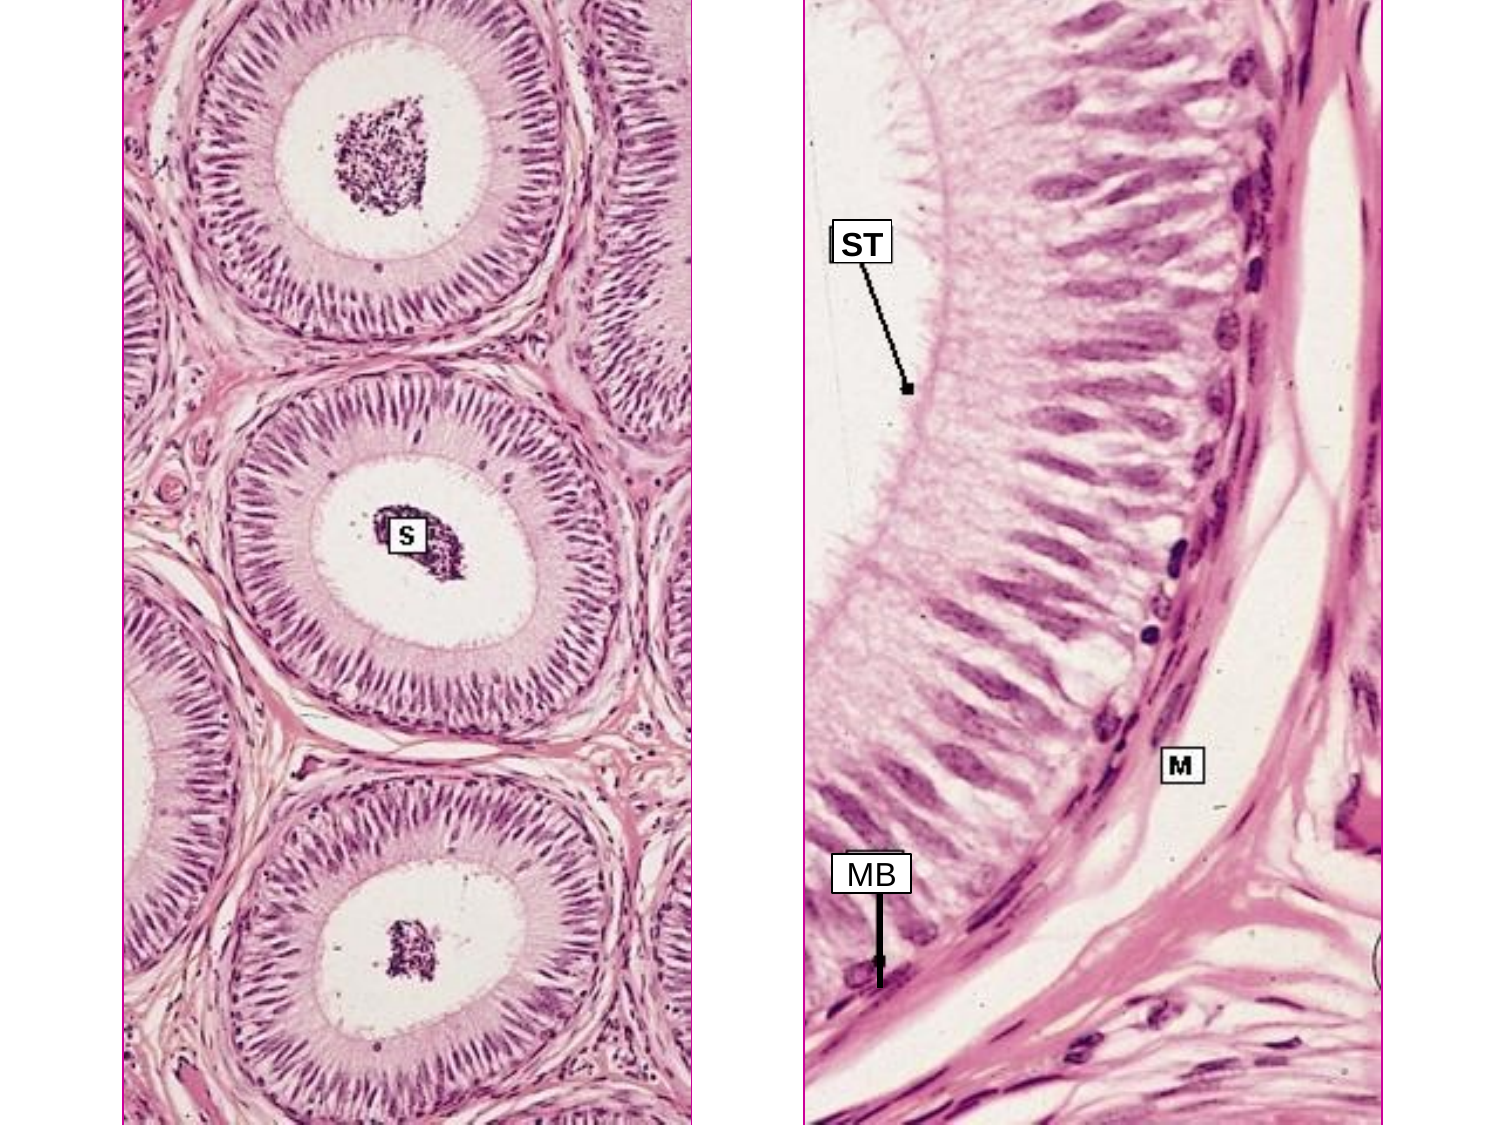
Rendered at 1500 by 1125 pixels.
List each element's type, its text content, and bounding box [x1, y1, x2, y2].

text_box ST [832, 219, 892, 263]
text_box [124, 0, 691, 1125]
text_box [805, 0, 1382, 1125]
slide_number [75, 1046, 420, 1103]
text_box MB [832, 853, 912, 893]
slide_number 73 [1080, 1046, 1425, 1103]
